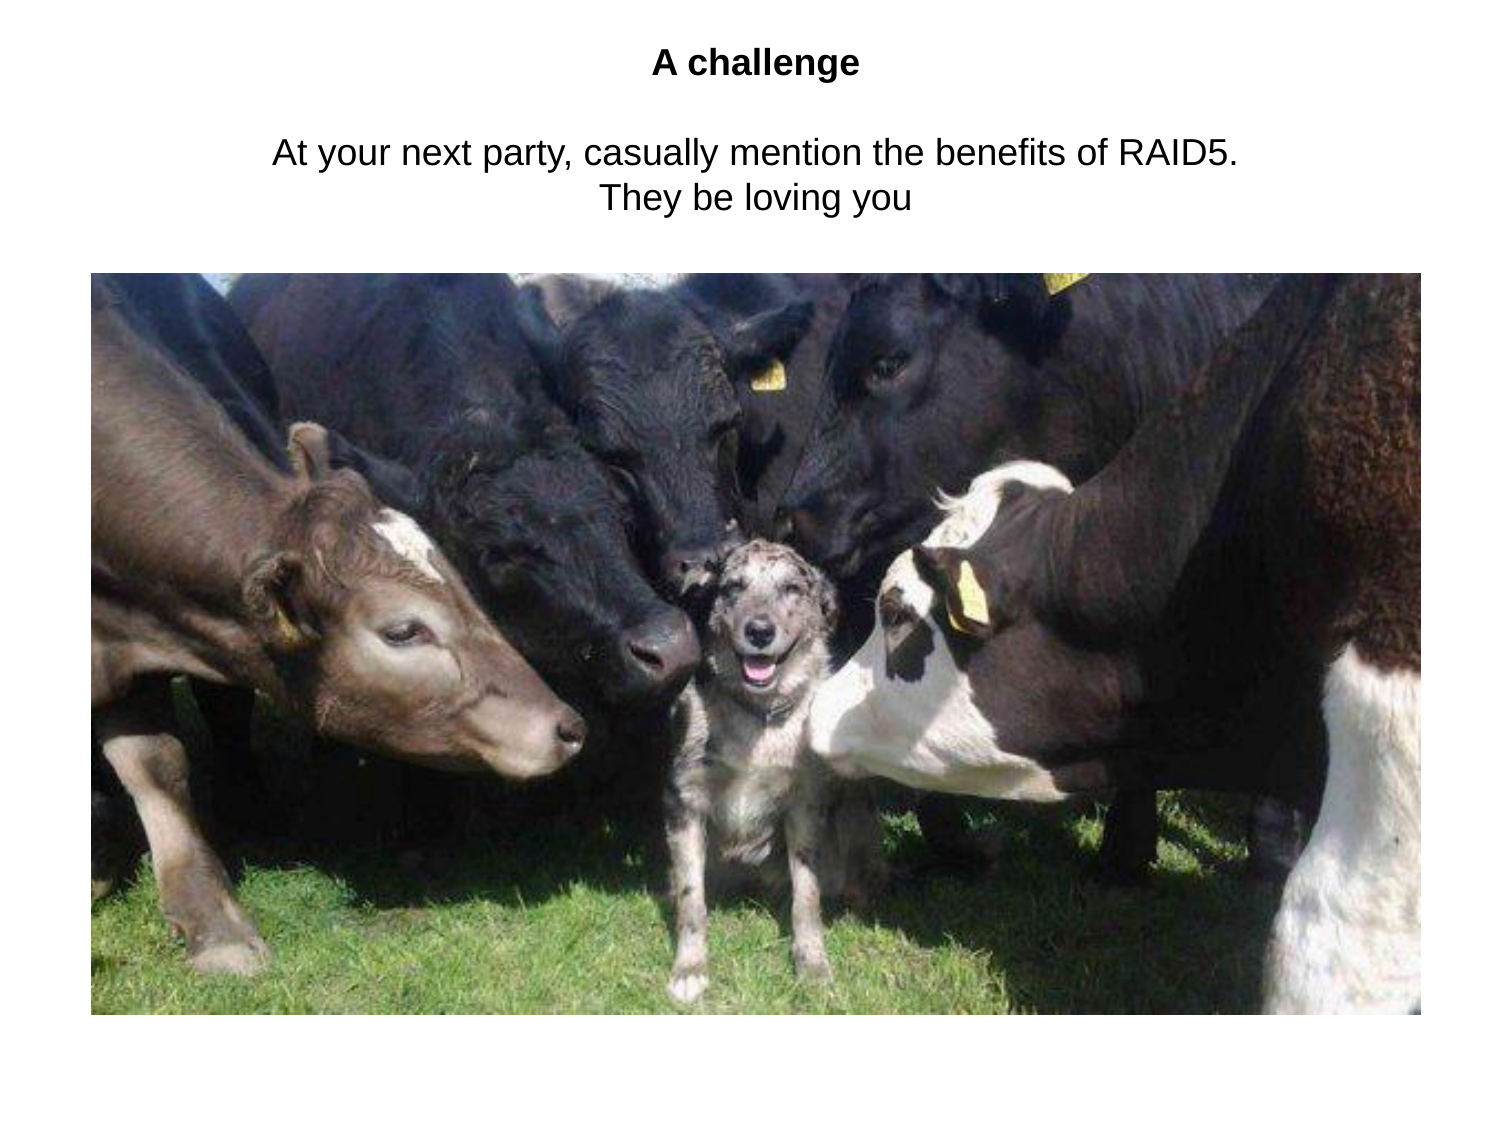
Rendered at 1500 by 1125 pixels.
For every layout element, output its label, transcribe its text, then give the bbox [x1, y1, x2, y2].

picture [91, 273, 1421, 1016]
text_box A challenge At your next party, casually mention the benefits of RAID5. They be loving you [64, 30, 1447, 271]
